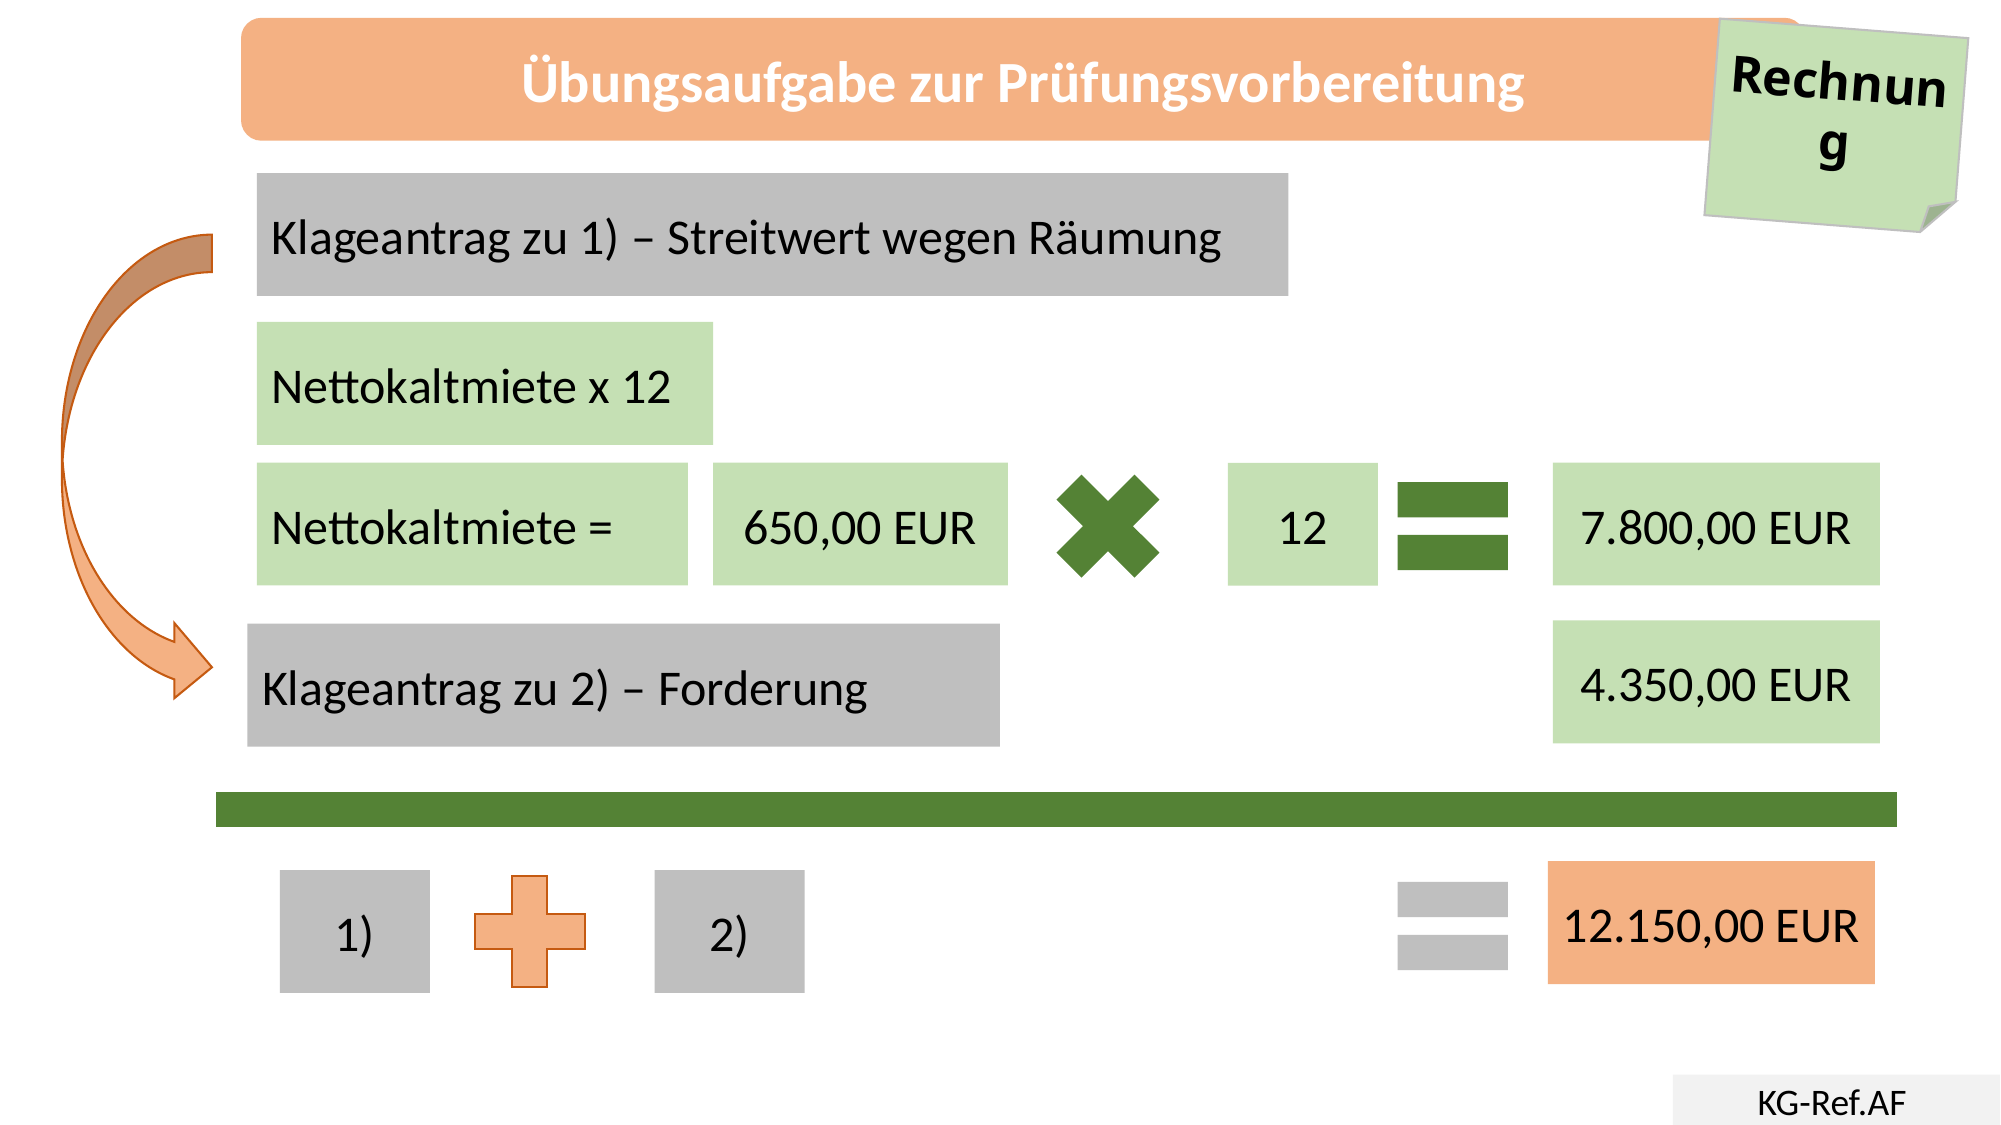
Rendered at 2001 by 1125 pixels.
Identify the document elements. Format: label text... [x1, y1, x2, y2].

text_box 1) [279, 869, 431, 994]
text_box 650,00 EUR [712, 462, 1009, 587]
text_box 12.150,00 EUR [1547, 860, 1876, 985]
text_box Klageantrag zu 2) – Forderung [246, 623, 1001, 748]
text_box Nettokaltmiete x 12 [256, 321, 714, 446]
text_box Rechnung [1703, 17, 1970, 234]
text_box [474, 875, 586, 988]
text_box 4.350,00 EUR [1552, 619, 1881, 744]
text_box [60, 233, 214, 701]
text_box 12 [1227, 462, 1379, 587]
text_box [1397, 881, 1509, 918]
text_box 7.800,00 EUR [1552, 462, 1881, 587]
text_box [1055, 473, 1161, 580]
text_box [1397, 481, 1509, 518]
text_box [1397, 934, 1509, 971]
text_box 2) [654, 869, 806, 994]
text_box KG-Ref.AF [1672, 1074, 2000, 1125]
text_box Nettokaltmiete = [256, 462, 689, 587]
text_box Klageantrag zu 1) – Streitwert wegen Räumung [256, 172, 1289, 297]
text_box [215, 790, 1898, 828]
text_box [1397, 534, 1509, 571]
text_box Übungsaufgabe zur Prüfungsvorbereitung [239, 16, 1800, 142]
